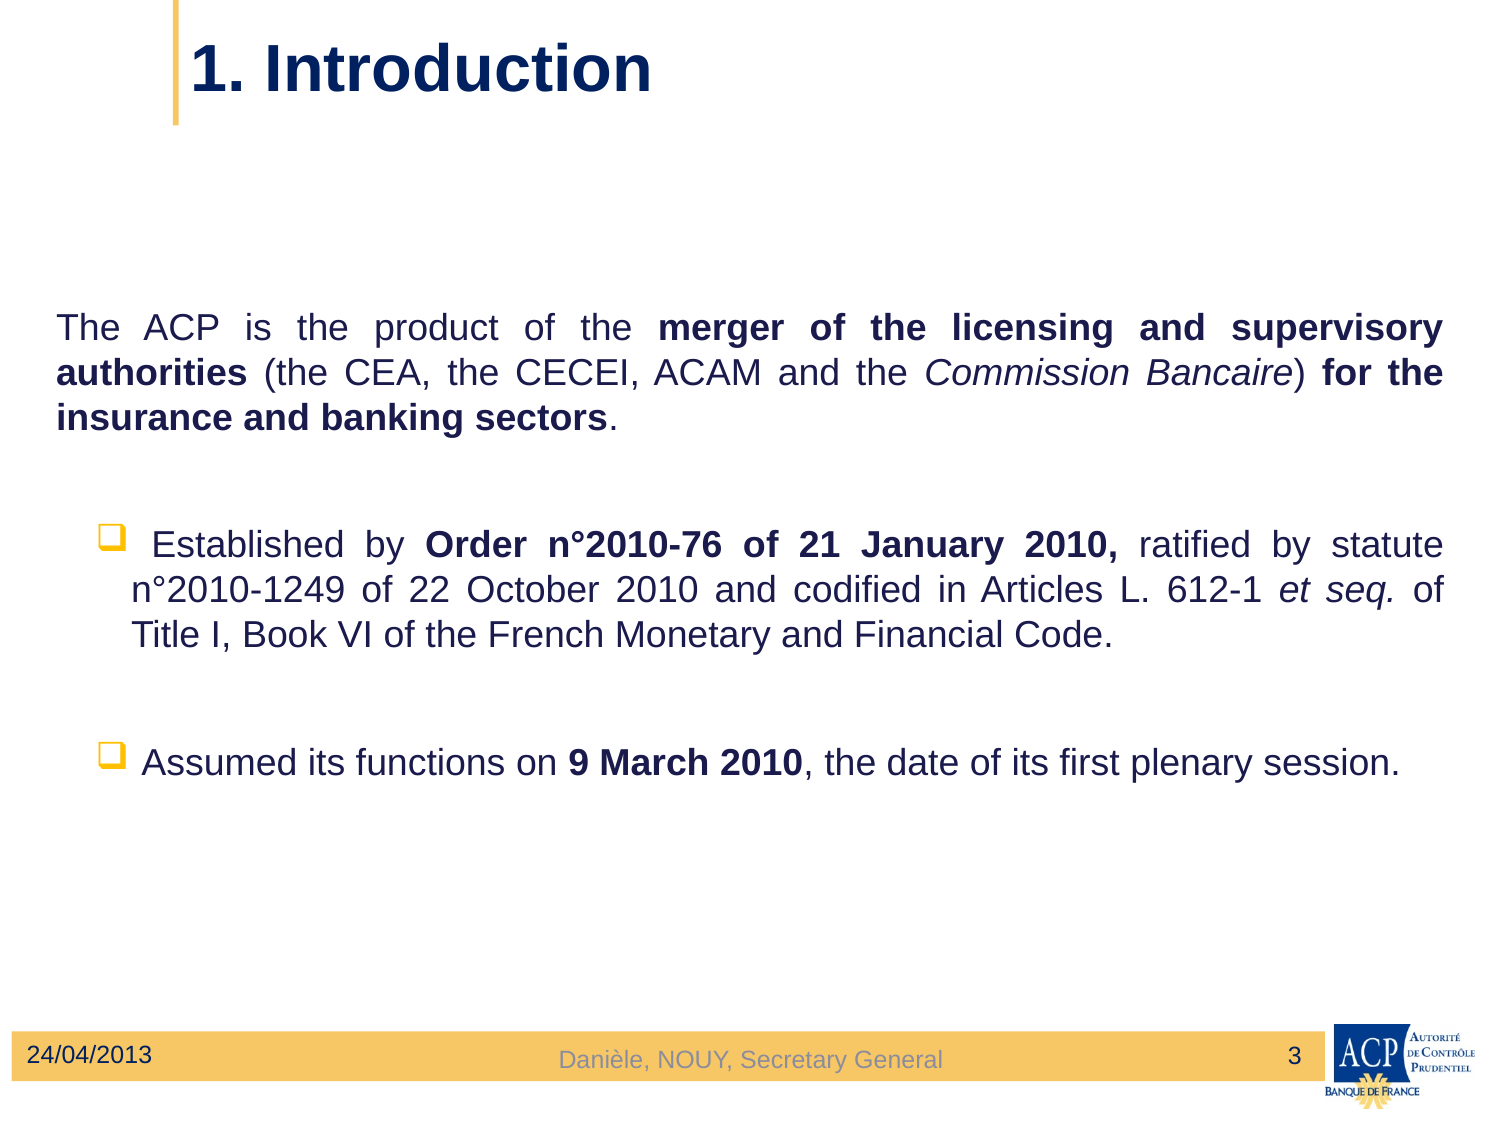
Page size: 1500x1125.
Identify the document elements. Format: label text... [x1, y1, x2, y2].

footer Danièle, NOUY, Secretary General [513, 1035, 989, 1082]
text_box 3 [1253, 1031, 1336, 1079]
text_box 24/04/2013 [11, 1029, 188, 1079]
text_box The ACP is the product of the merger of the licensing and supervisory authorities (the CEA, the CECEI, ACAM and the Commission Bancaire) for the insurance and banking sectors. Established by Order n°2010-76 of 21 January 2010, ratified by statute n°2010-1249 of 22 October 2010 and codified in Articles L. 612-1 et seq. of Title I, Book VI of the French Monetary and Financial Code. Assumed its functions on 9 March 2010, the date of its first plenary session. [41, 101, 1459, 988]
title 1. Introduction [175, 0, 1263, 101]
picture [1325, 1024, 1475, 1109]
